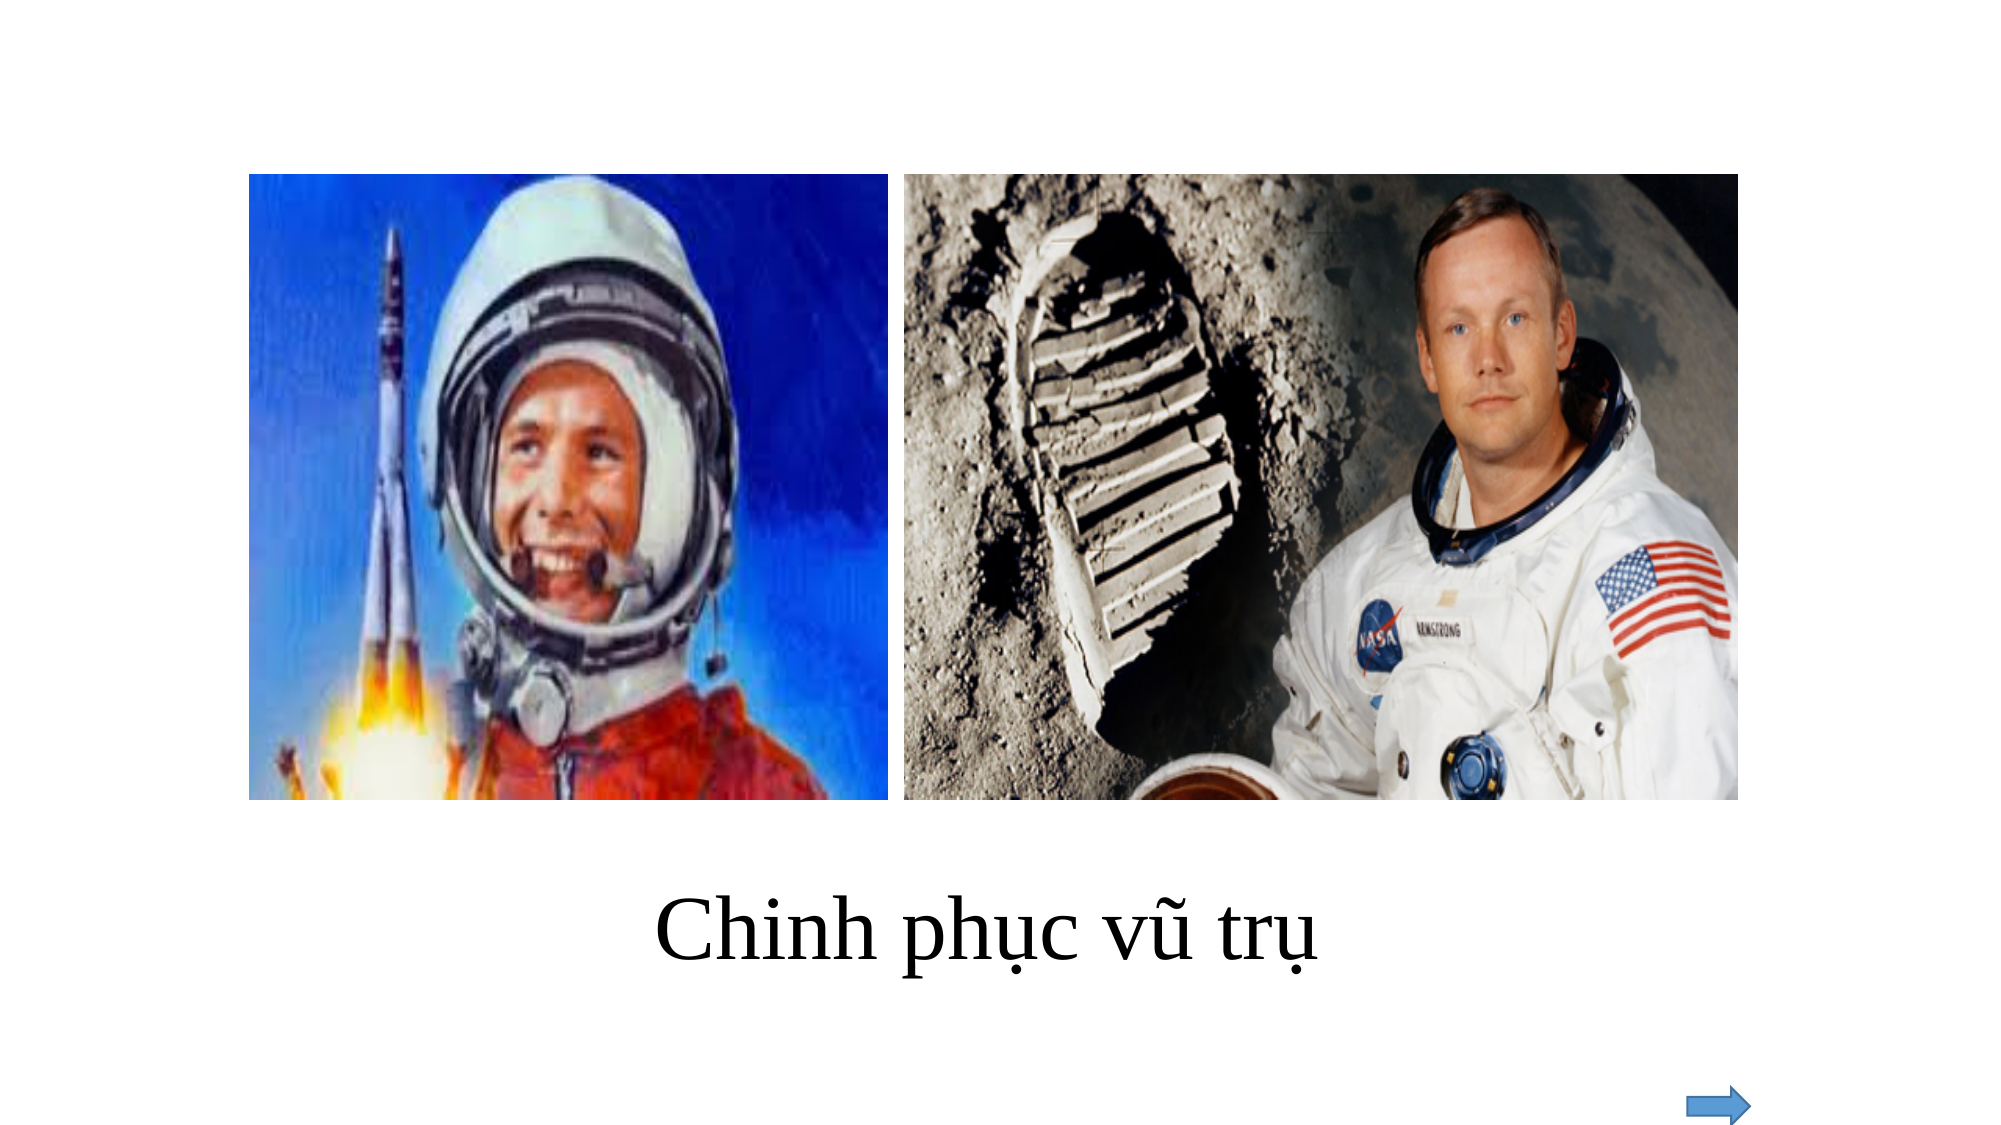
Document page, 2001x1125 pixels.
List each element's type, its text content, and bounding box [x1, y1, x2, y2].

picture [904, 174, 1738, 800]
text_box Chinh phục vũ trụ [312, 866, 1663, 980]
picture [249, 174, 888, 800]
text_box [1686, 1085, 1752, 1125]
